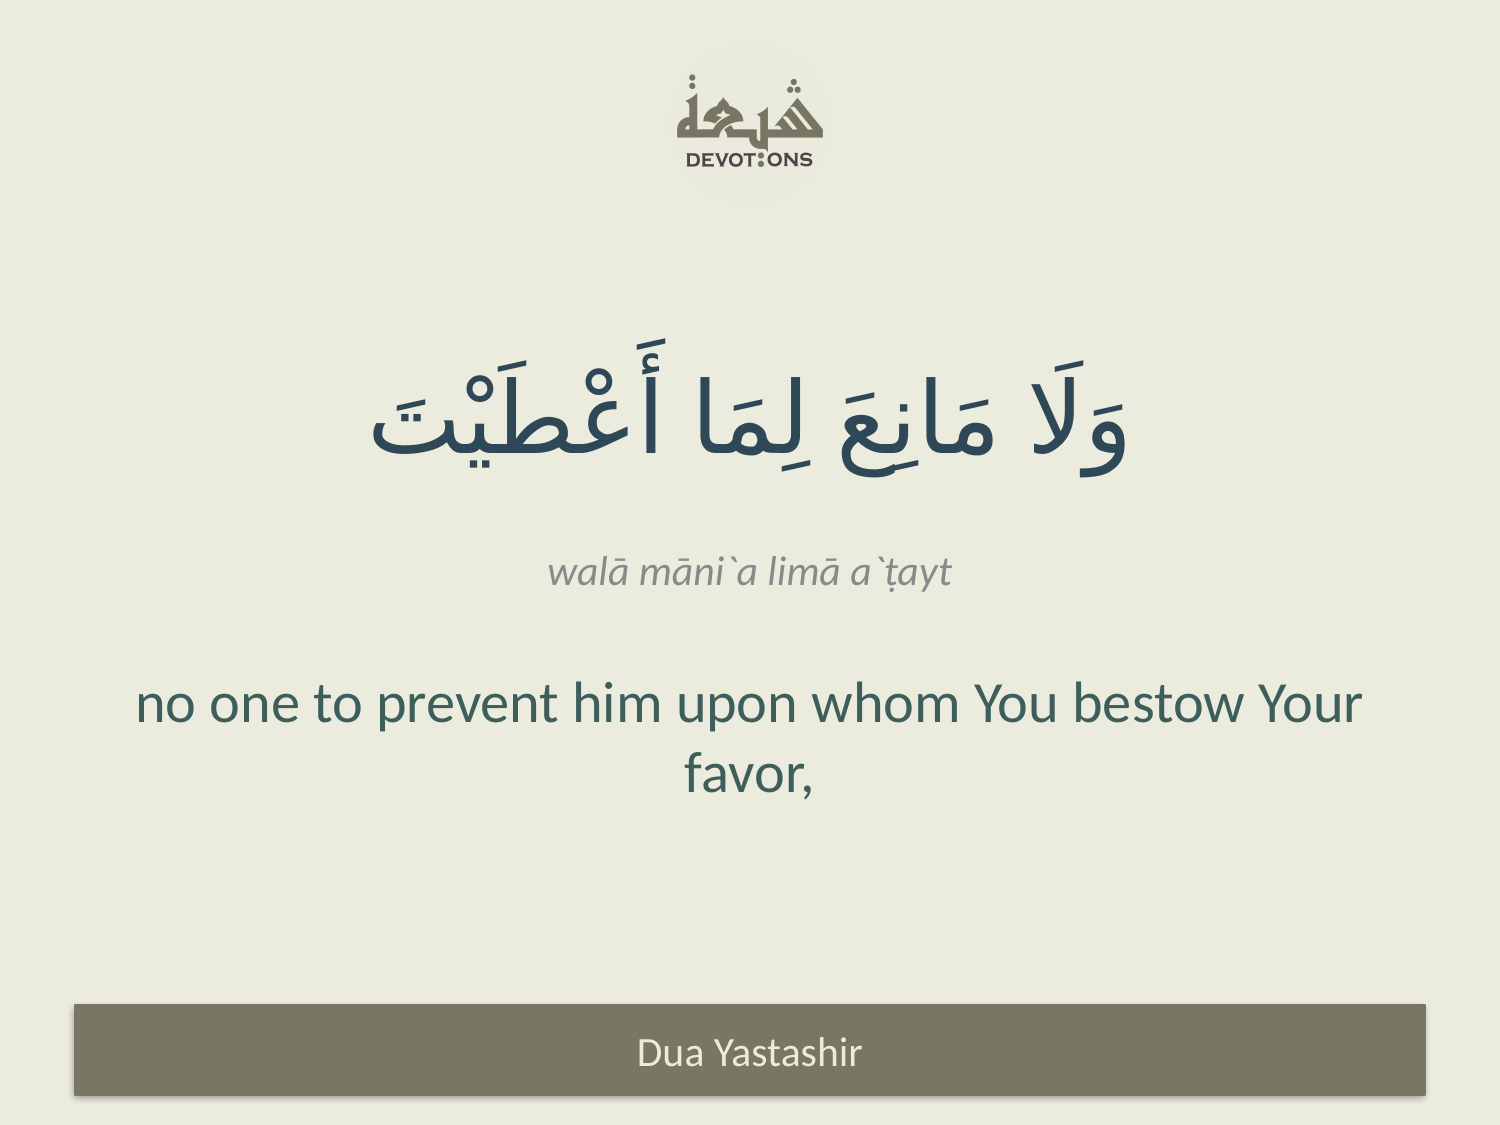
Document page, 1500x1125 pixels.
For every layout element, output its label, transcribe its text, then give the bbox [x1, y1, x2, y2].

text_box [74, 1004, 1426, 1096]
text_box وَلَا مَانِعَ لِمَا أَعْطَيْتَ walā māni`a limā a`ṭayt no one to prevent him upon whom You bestow Your favor, [74, 346, 1425, 811]
text_box Dua Yastashir [621, 1017, 878, 1083]
picture [656, 29, 844, 218]
